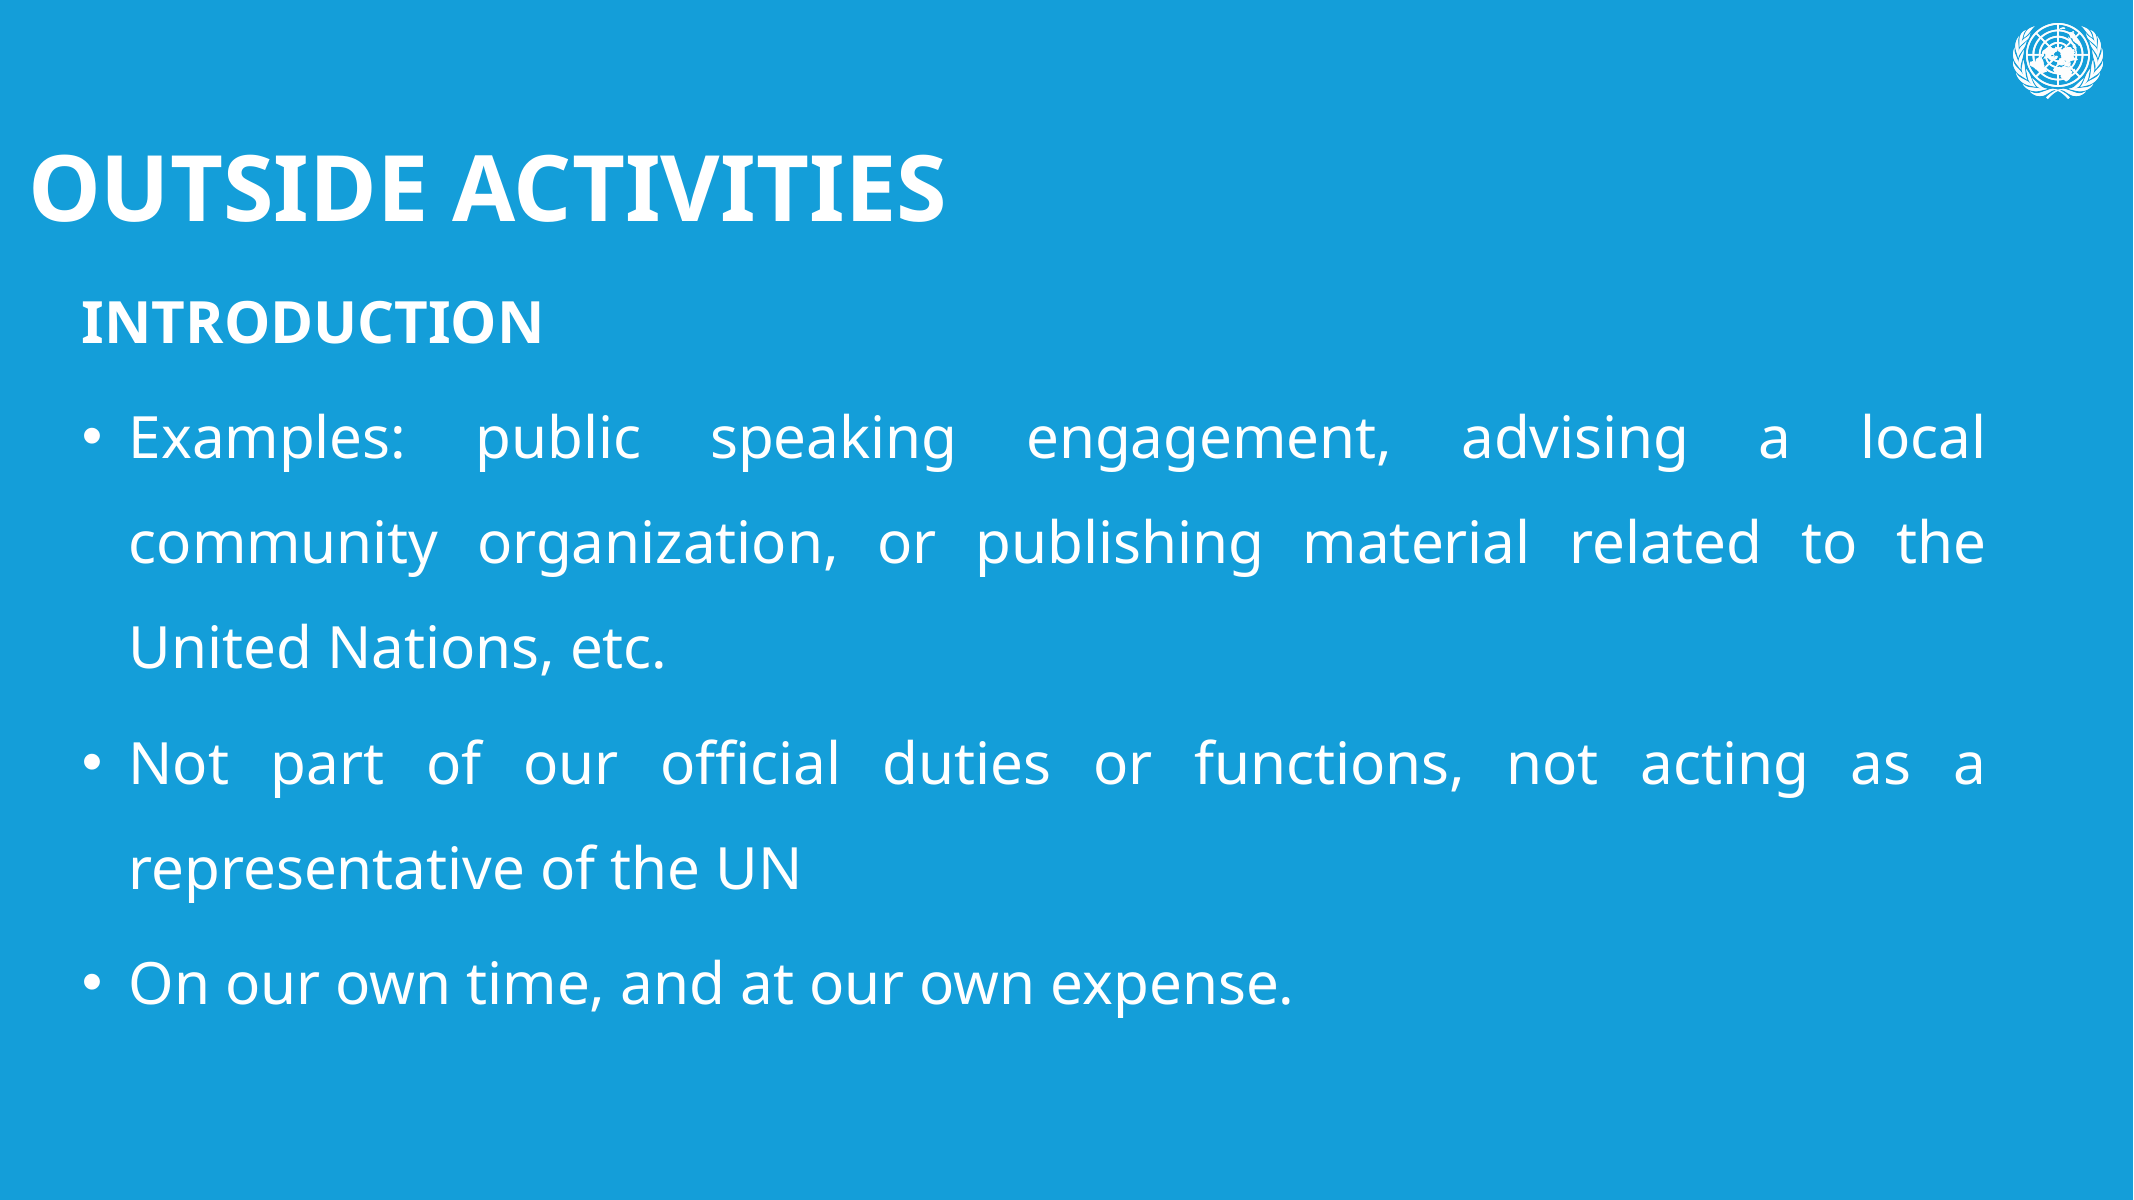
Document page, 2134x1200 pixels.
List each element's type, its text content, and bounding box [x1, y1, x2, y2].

text_box INTRODUCTION Examples: public speaking engagement, advising a local community organization, or publishing material related to the United Nations, etc. Not part of our official duties or functions, not acting as a representative of the UN On our own time, and at our own expense. [0, 277, 2002, 471]
picture [2013, 23, 2103, 70]
title OUTSIDE ACTIVITIES [13, 70, 2116, 249]
